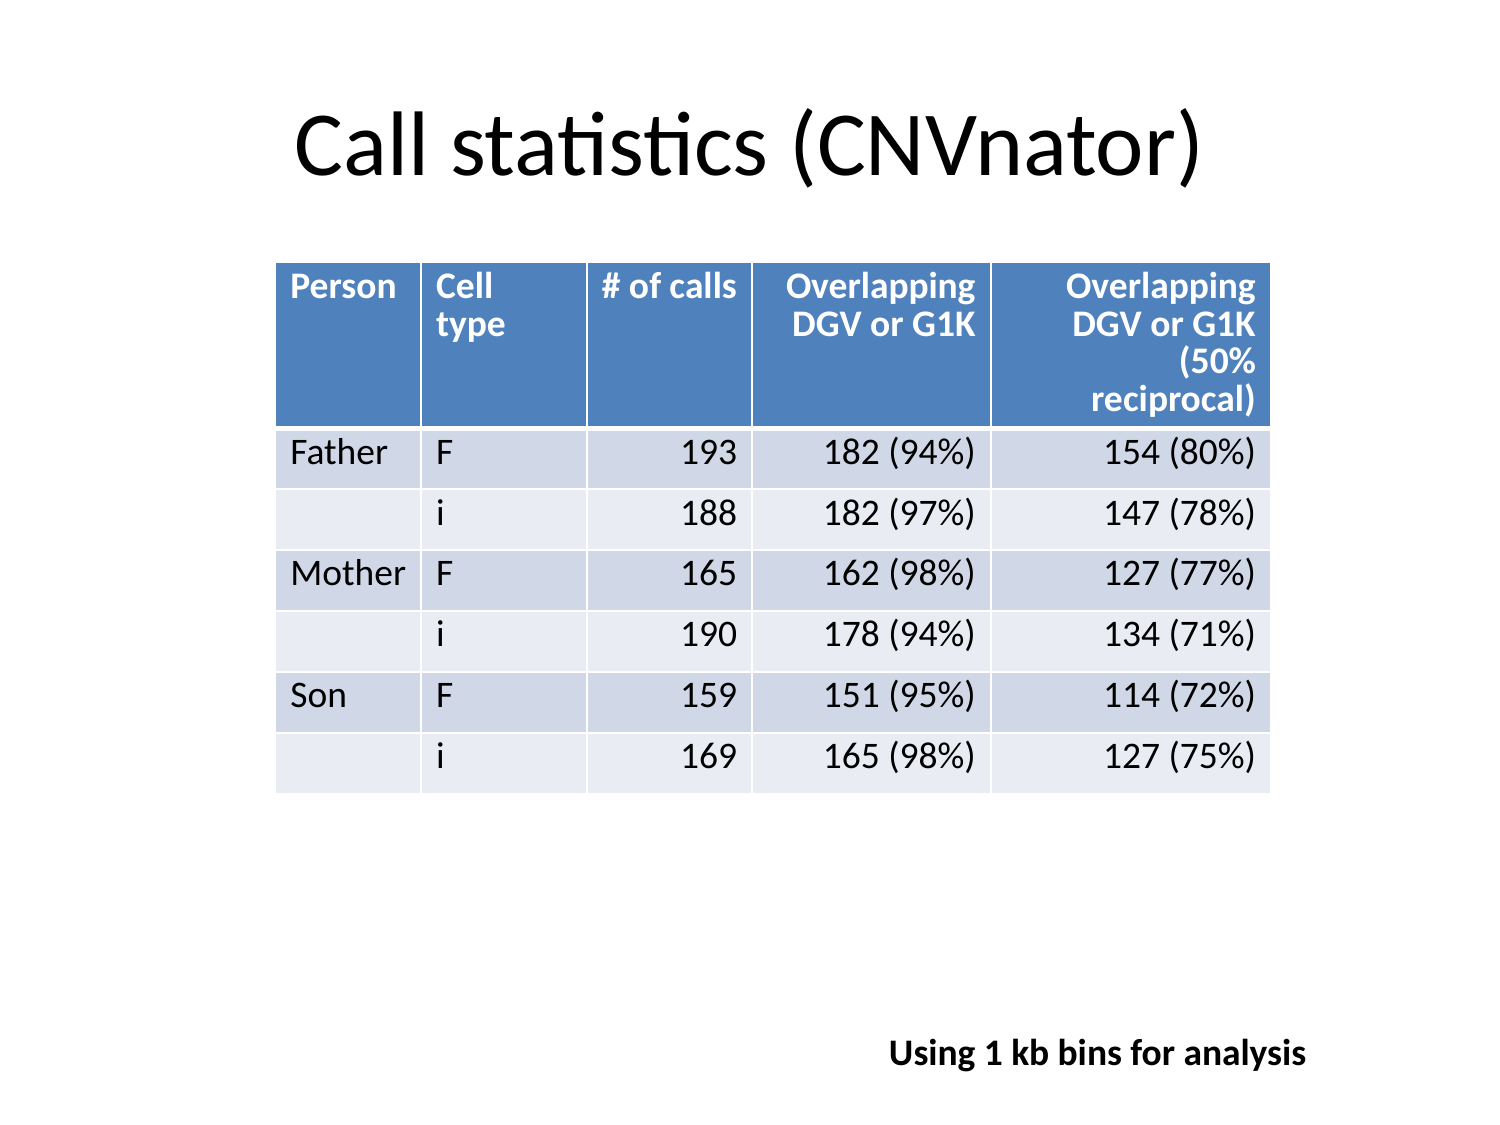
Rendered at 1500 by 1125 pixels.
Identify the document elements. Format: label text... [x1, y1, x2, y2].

table_cell 114 (72%) [992, 673, 1270, 732]
table_cell 182 (94%) [753, 431, 990, 488]
table_cell 154 (80%) [992, 431, 1270, 488]
table_cell F [422, 551, 586, 610]
table_header Cell type [422, 263, 586, 426]
title Call statistics (CNVnator) [75, 45, 1425, 233]
table_cell 165 (98%) [753, 734, 990, 793]
table_cell Father [276, 431, 420, 488]
table_cell [276, 612, 420, 671]
table_cell i [422, 490, 586, 549]
table_cell 159 [588, 673, 751, 732]
table_cell [276, 734, 420, 793]
table_header Person [276, 263, 420, 426]
table_header # of calls [588, 263, 751, 426]
table_cell 182 (97%) [753, 490, 990, 549]
table_cell i [422, 734, 586, 793]
table_cell Son [276, 673, 420, 732]
text_box Using 1 kb bins for analysis [874, 1020, 1322, 1080]
table_cell F [422, 431, 586, 488]
table_cell 127 (77%) [992, 551, 1270, 610]
table_cell [276, 490, 420, 549]
table_cell F [422, 673, 586, 732]
table_header Overlapping DGV or G1K [753, 263, 990, 426]
table_cell 151 (95%) [753, 673, 990, 732]
table_cell 190 [588, 612, 751, 671]
table_cell 147 (78%) [992, 490, 1270, 549]
table_cell 188 [588, 490, 751, 549]
table_cell 169 [588, 734, 751, 793]
table_cell Mother [276, 551, 420, 610]
table_cell 127 (75%) [992, 734, 1270, 793]
table_cell 178 (94%) [753, 612, 990, 671]
table_cell i [422, 612, 586, 671]
table_cell 165 [588, 551, 751, 610]
table_cell 134 (71%) [992, 612, 1270, 671]
table_header Overlapping DGV or G1K (50% reciprocal) [992, 263, 1270, 426]
table_cell 162 (98%) [753, 551, 990, 610]
table_cell 193 [588, 431, 751, 488]
